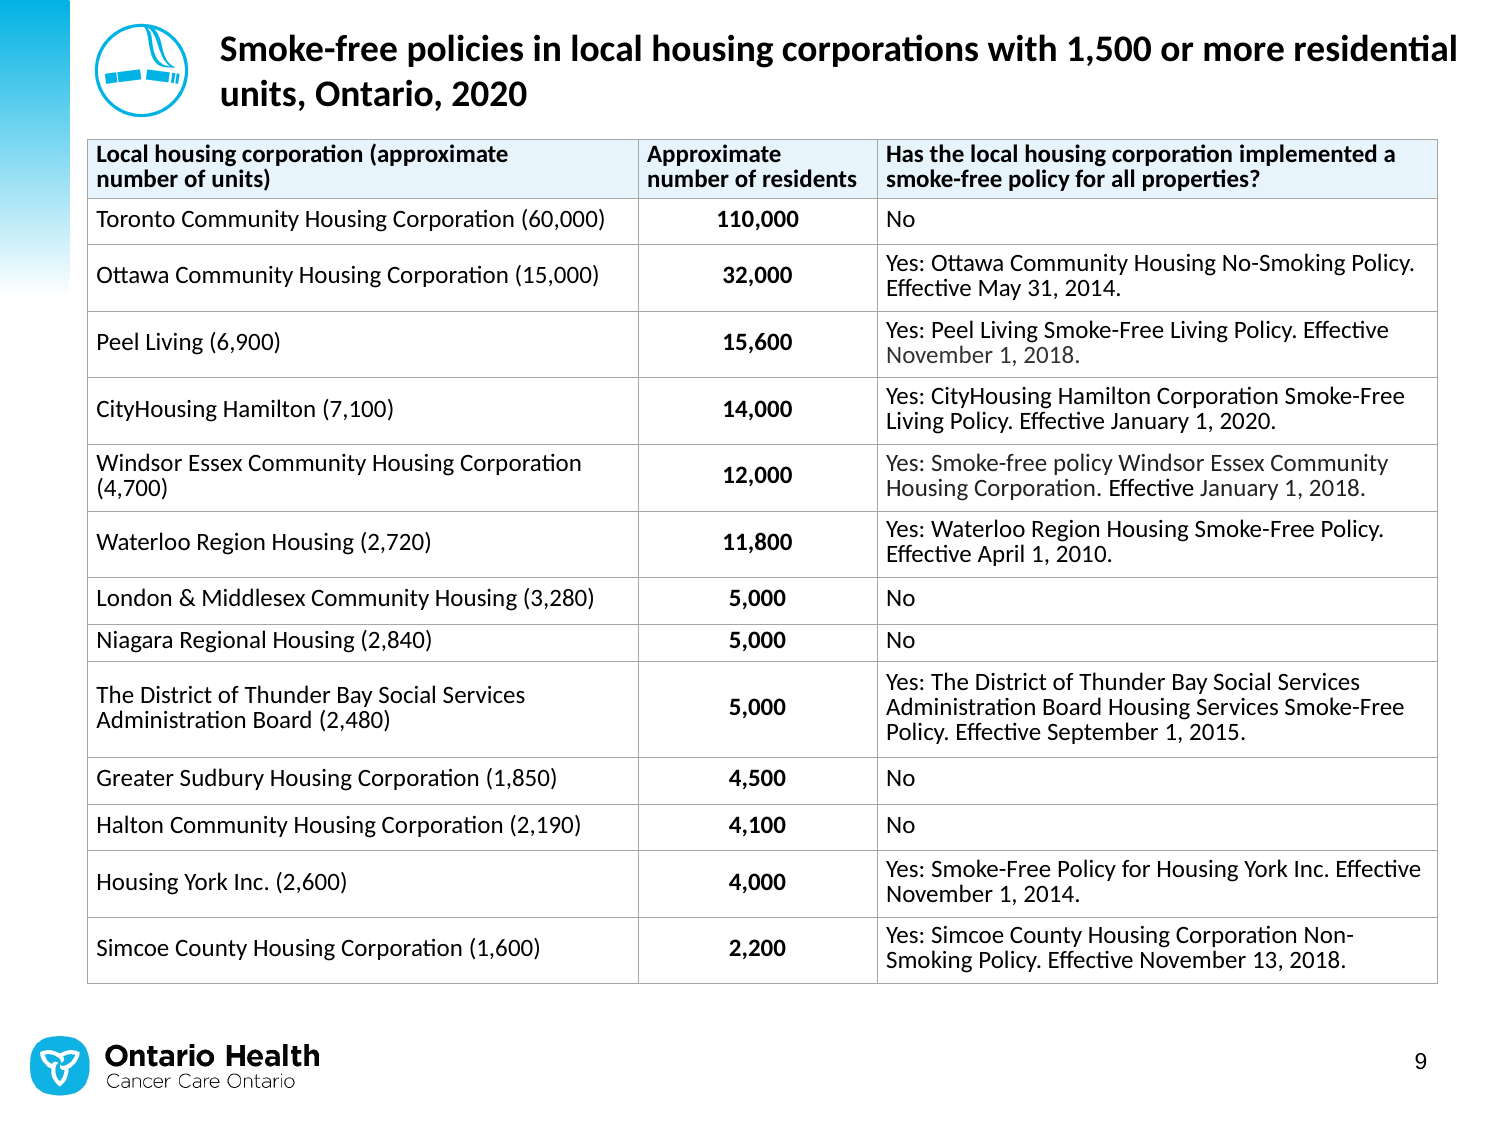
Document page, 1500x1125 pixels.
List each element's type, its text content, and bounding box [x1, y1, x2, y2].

table_cell 32,000 [639, 245, 877, 311]
table_cell CityHousing Hamilton (7,100) [88, 378, 638, 444]
title Smoke-free policies in local housing corporations with 1,500 or more residential units, Ontario, 2020 [204, 16, 1476, 123]
table_cell Yes: Smoke-Free Policy for Housing York Inc. Effective November 1, 2014. [878, 851, 1437, 917]
table_cell Yes: CityHousing Hamilton Corporation Smoke-Free Living Policy. Effective January 1, 2020. [878, 378, 1437, 444]
table_cell Yes: The District of Thunder Bay Social Services Administration Board Housing Services Smoke-Free Policy. Effective September 1, 2015. [878, 662, 1437, 757]
table_cell Toronto Community Housing Corporation (60,000) [88, 199, 638, 244]
picture [152, 34, 166, 64]
table_cell 4,000 [639, 851, 877, 917]
table_cell Yes: Waterloo Region Housing Smoke-Free Policy. Effective April 1, 2010. [878, 512, 1437, 577]
table_cell Halton Community Housing Corporation (2,190) [88, 805, 638, 850]
picture [99, 28, 184, 113]
table_cell Greater Sudbury Housing Corporation (1,850) [88, 758, 638, 804]
table_cell 15,600 [639, 312, 877, 377]
picture [94, 23, 136, 65]
table_cell Ottawa Community Housing Corporation (15,000) [88, 245, 638, 311]
table_cell Peel Living (6,900) [88, 312, 638, 377]
table_cell London & Middlesex Community Housing (3,280) [88, 578, 638, 624]
table_cell 5,000 [639, 578, 877, 624]
table_cell No [878, 805, 1437, 850]
table_cell 5,000 [639, 625, 877, 661]
table_cell 11,800 [639, 512, 877, 577]
table_cell No [878, 199, 1437, 244]
table_cell No [878, 578, 1437, 624]
table_cell Yes: Simcoe County Housing Corporation Non-Smoking Policy. Effective November 13, 2018. [878, 918, 1437, 983]
table_cell No [878, 625, 1437, 661]
table_cell Waterloo Region Housing (2,720) [88, 512, 638, 577]
table_header Local housing corporation (approximate number of units) [88, 140, 638, 198]
table_cell Niagara Regional Housing (2,840) [88, 625, 638, 661]
table_cell Yes: Smoke-free policy Windsor Essex Community Housing Corporation. Effective January 1, 2018. [878, 445, 1437, 511]
table_cell 5,000 [639, 662, 877, 757]
table_cell Housing York Inc. (2,600) [88, 851, 638, 917]
picture [0, 1006, 348, 1125]
table_cell 2,200 [639, 918, 877, 983]
table_cell No [878, 758, 1437, 804]
table_cell 110,000 [639, 199, 877, 244]
table_cell 12,000 [639, 445, 877, 511]
table_cell 4,500 [639, 758, 877, 804]
table_header Has the local housing corporation implemented a smoke-free policy for all properties? [878, 140, 1437, 198]
table_cell The District of Thunder Bay Social Services Administration Board (2,480) [88, 662, 638, 757]
table_cell Yes: Ottawa Community Housing No-Smoking Policy. Effective May 31, 2014. [878, 245, 1437, 311]
picture [94, 23, 190, 119]
table_cell 4,100 [639, 805, 877, 850]
table_cell Yes: Peel Living Smoke-Free Living Policy. Effective November 1, 2018. [878, 312, 1437, 377]
table_cell 14,000 [639, 378, 877, 444]
table_header Approximate number of residents [639, 140, 877, 198]
table_cell Windsor Essex Community Housing Corporation (4,700) [88, 445, 638, 511]
table_cell Simcoe County Housing Corporation (1,600) [88, 918, 638, 983]
